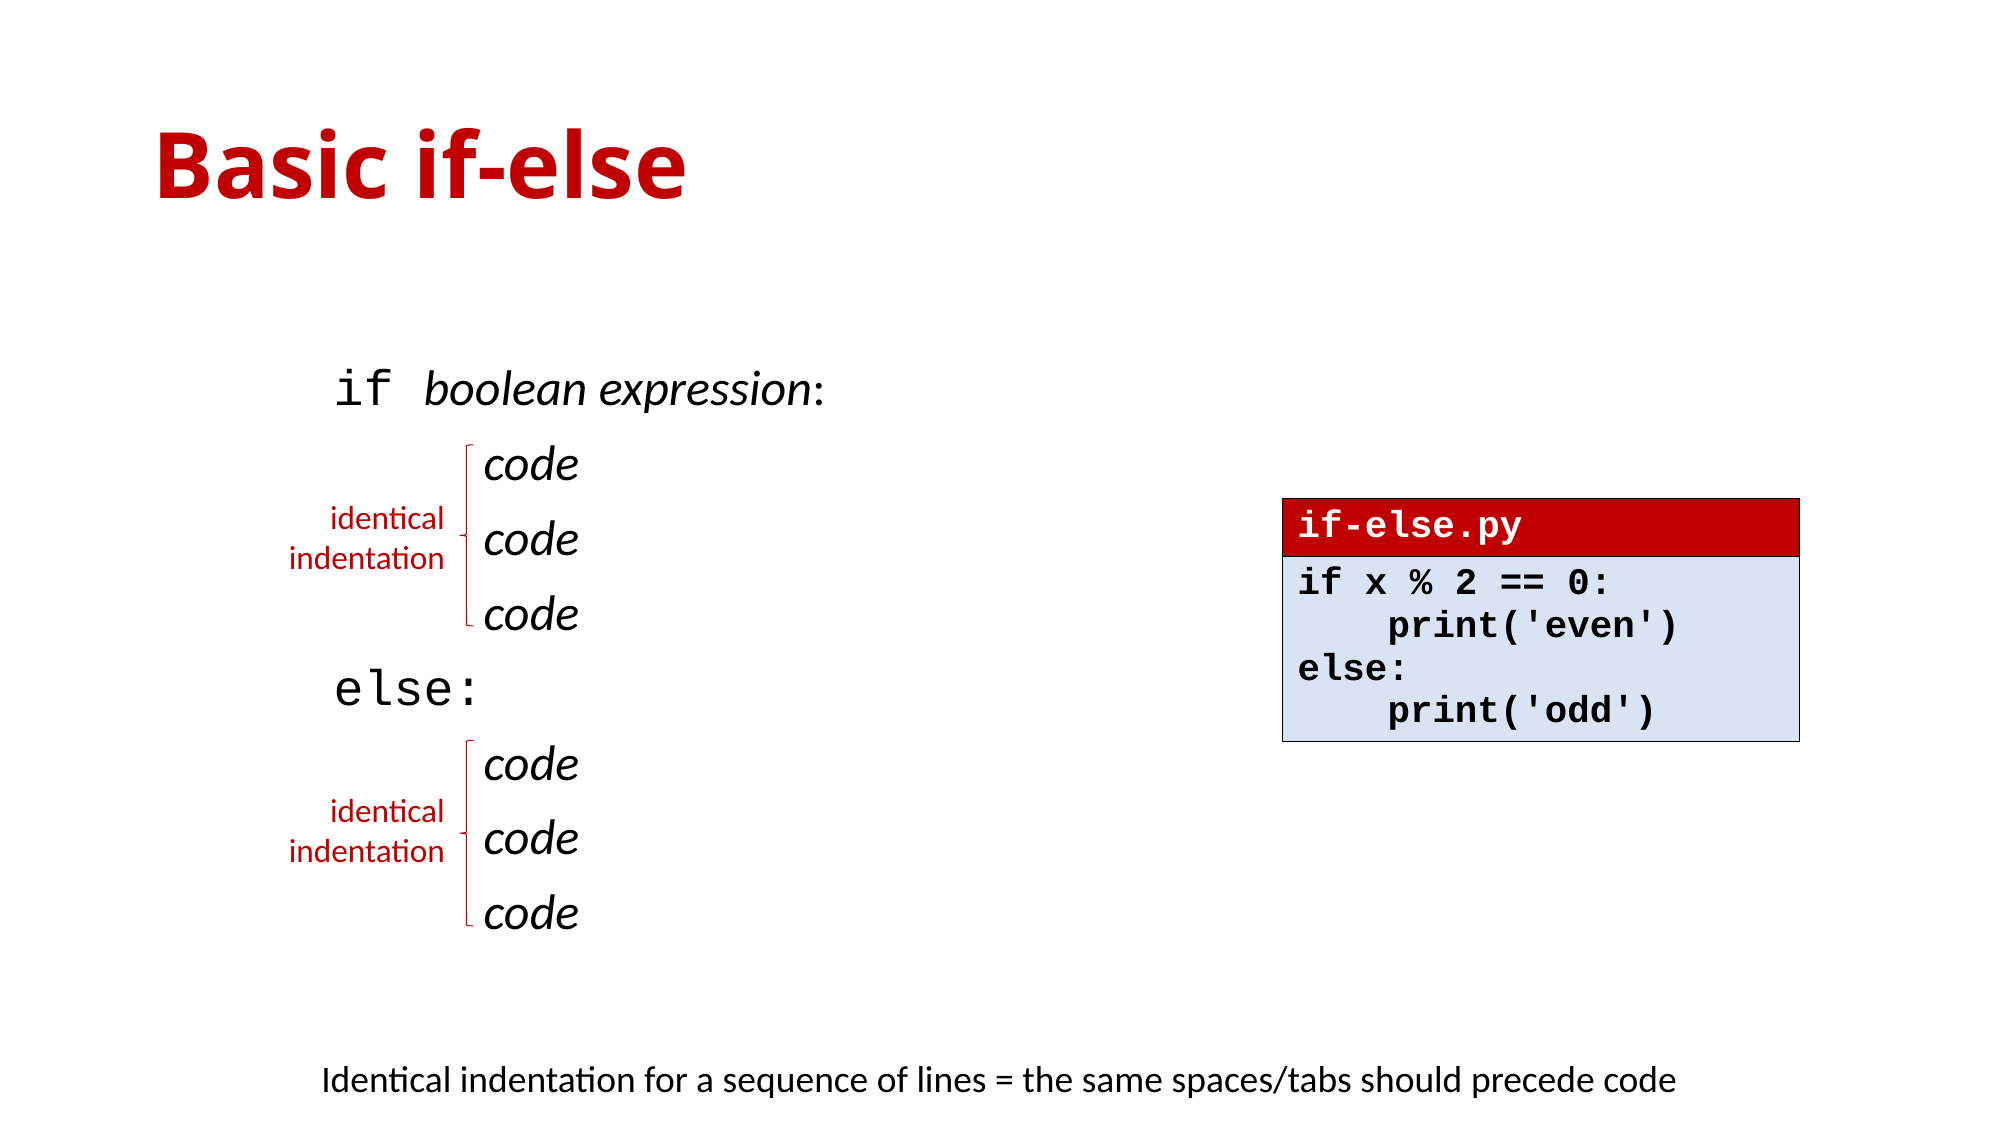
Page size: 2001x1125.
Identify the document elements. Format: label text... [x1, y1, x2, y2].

text_box [460, 739, 474, 927]
text_box Identical indentation for a sequence of lines = the same spaces/tabs should precede code [222, 1047, 1778, 1108]
title Basic if-else [137, 59, 1863, 278]
table_cell if x % 2 == 0: print('even') else: print('odd') [1283, 557, 1799, 741]
text_box identical indentation [264, 781, 460, 877]
text_box identical indentation [264, 488, 460, 584]
text_box [460, 444, 474, 627]
table_header if-else.py [1283, 499, 1799, 556]
list if boolean expression: code code code else: code code code [318, 355, 1031, 970]
